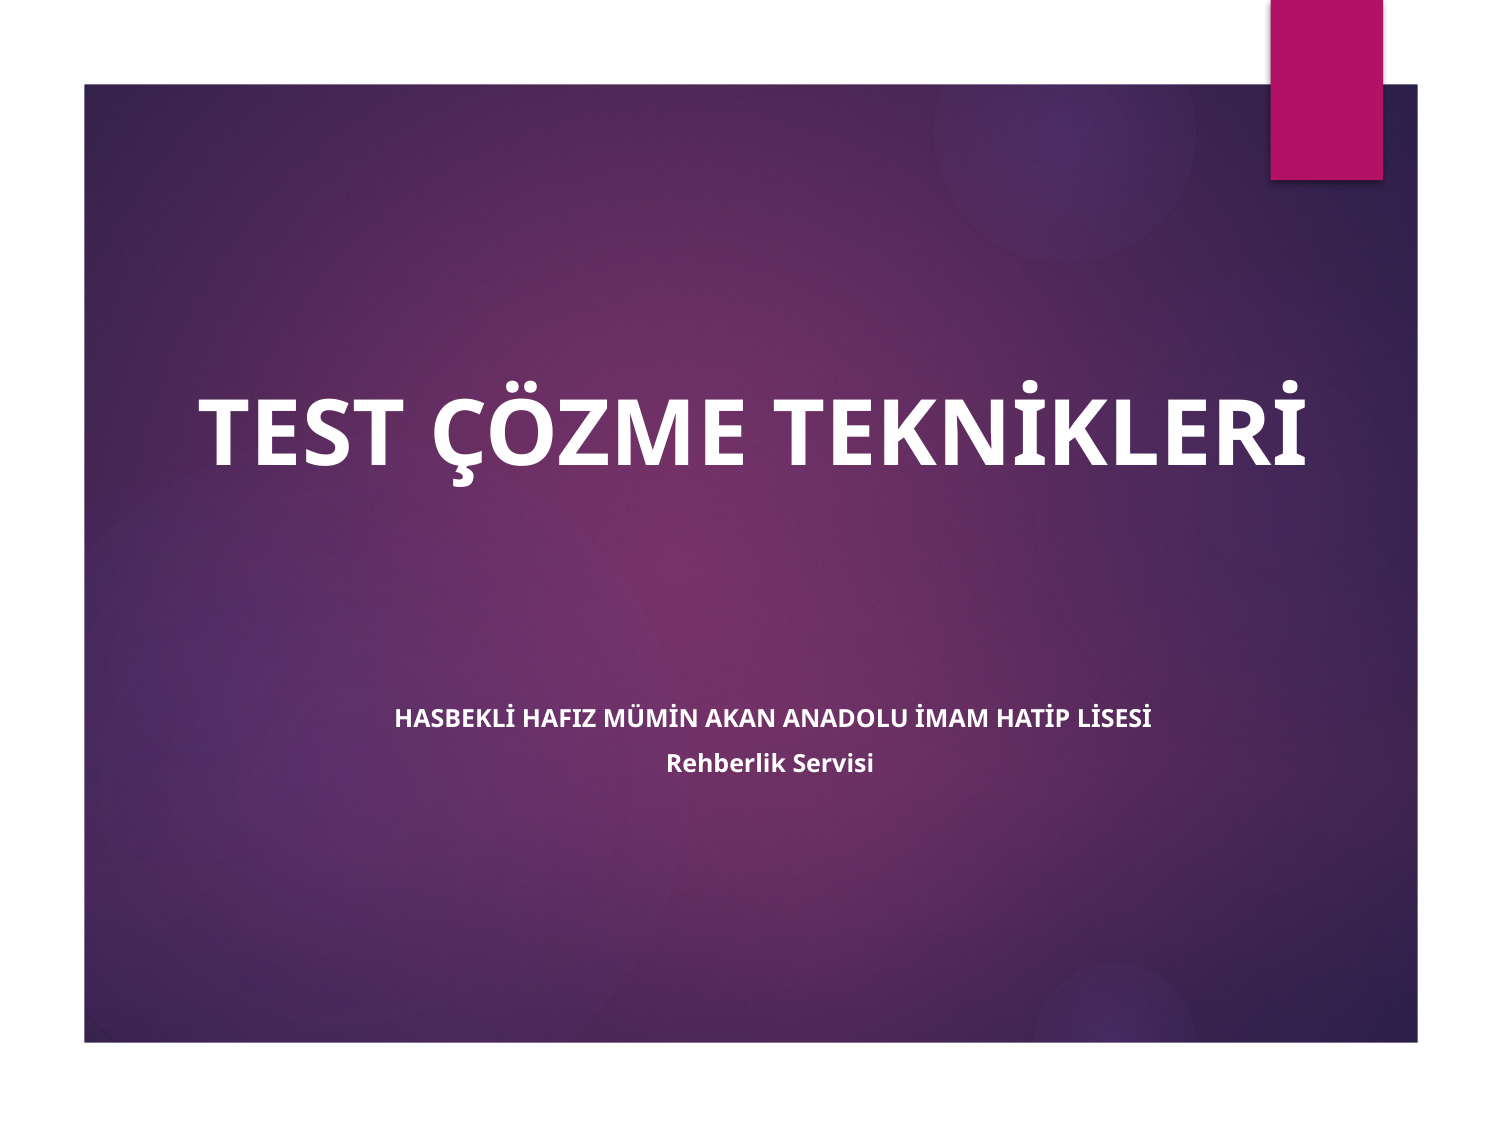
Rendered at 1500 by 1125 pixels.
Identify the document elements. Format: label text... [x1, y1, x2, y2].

text_box HASBEKLİ HAFIZ MÜMİN AKAN ANADOLU İMAM HATİP LİSESİ Rehberlik Servisi [182, 680, 1365, 786]
title TEST ÇÖZME TEKNİKLERİ [183, 314, 1365, 492]
